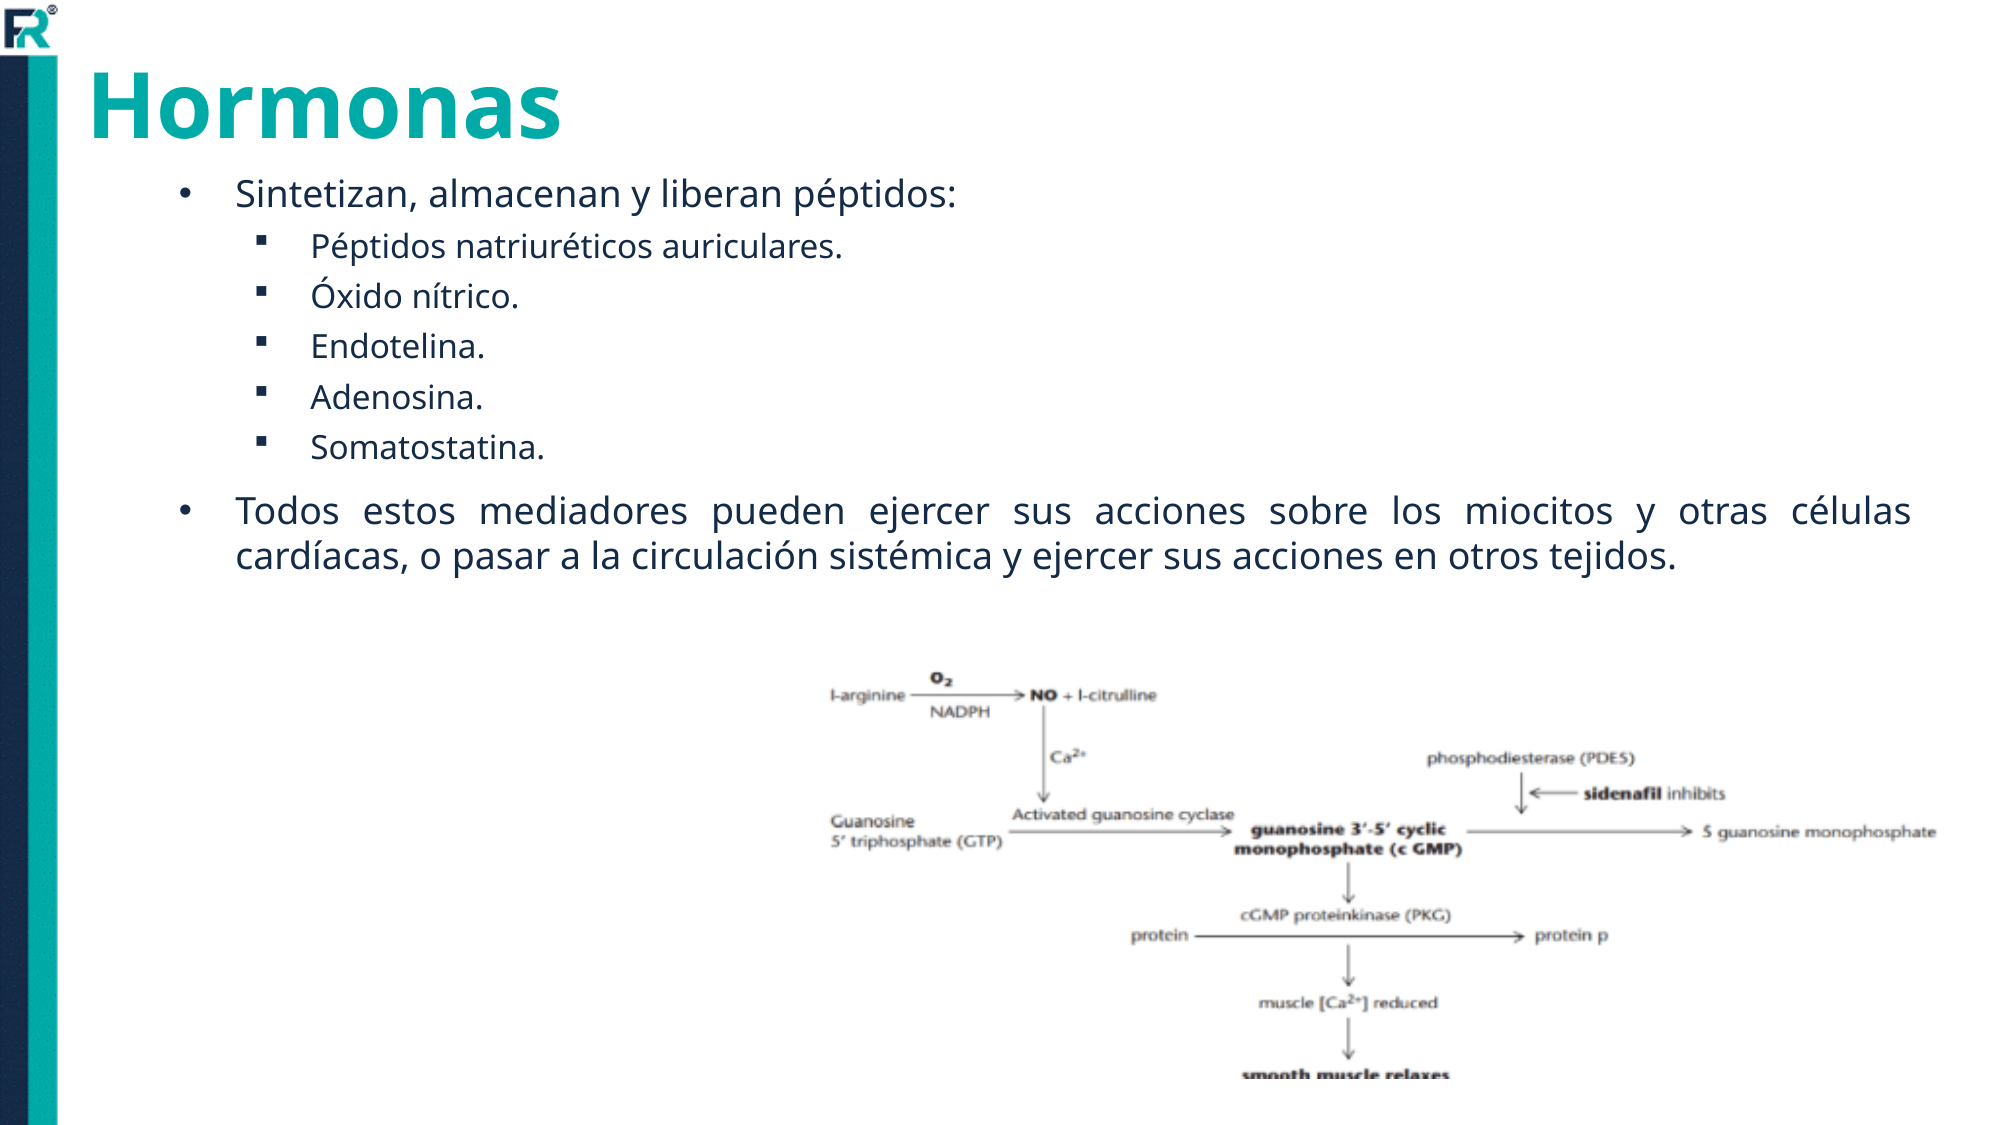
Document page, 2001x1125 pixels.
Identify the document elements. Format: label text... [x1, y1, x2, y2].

list Sintetizan, almacenan y liberan péptidos: Péptidos natriuréticos auriculares. Óxido nítrico. Endotelina. Adenosina. Somatostatina. Todos estos mediadores pueden ejercer sus acciones sobre los miocitos y otras células cardíacas, o pasar a la circulación sistémica y ejercer sus acciones en otros tejidos. [145, 162, 1929, 876]
picture [0, 0, 2001, 1125]
title Hormonas [71, 0, 1797, 218]
